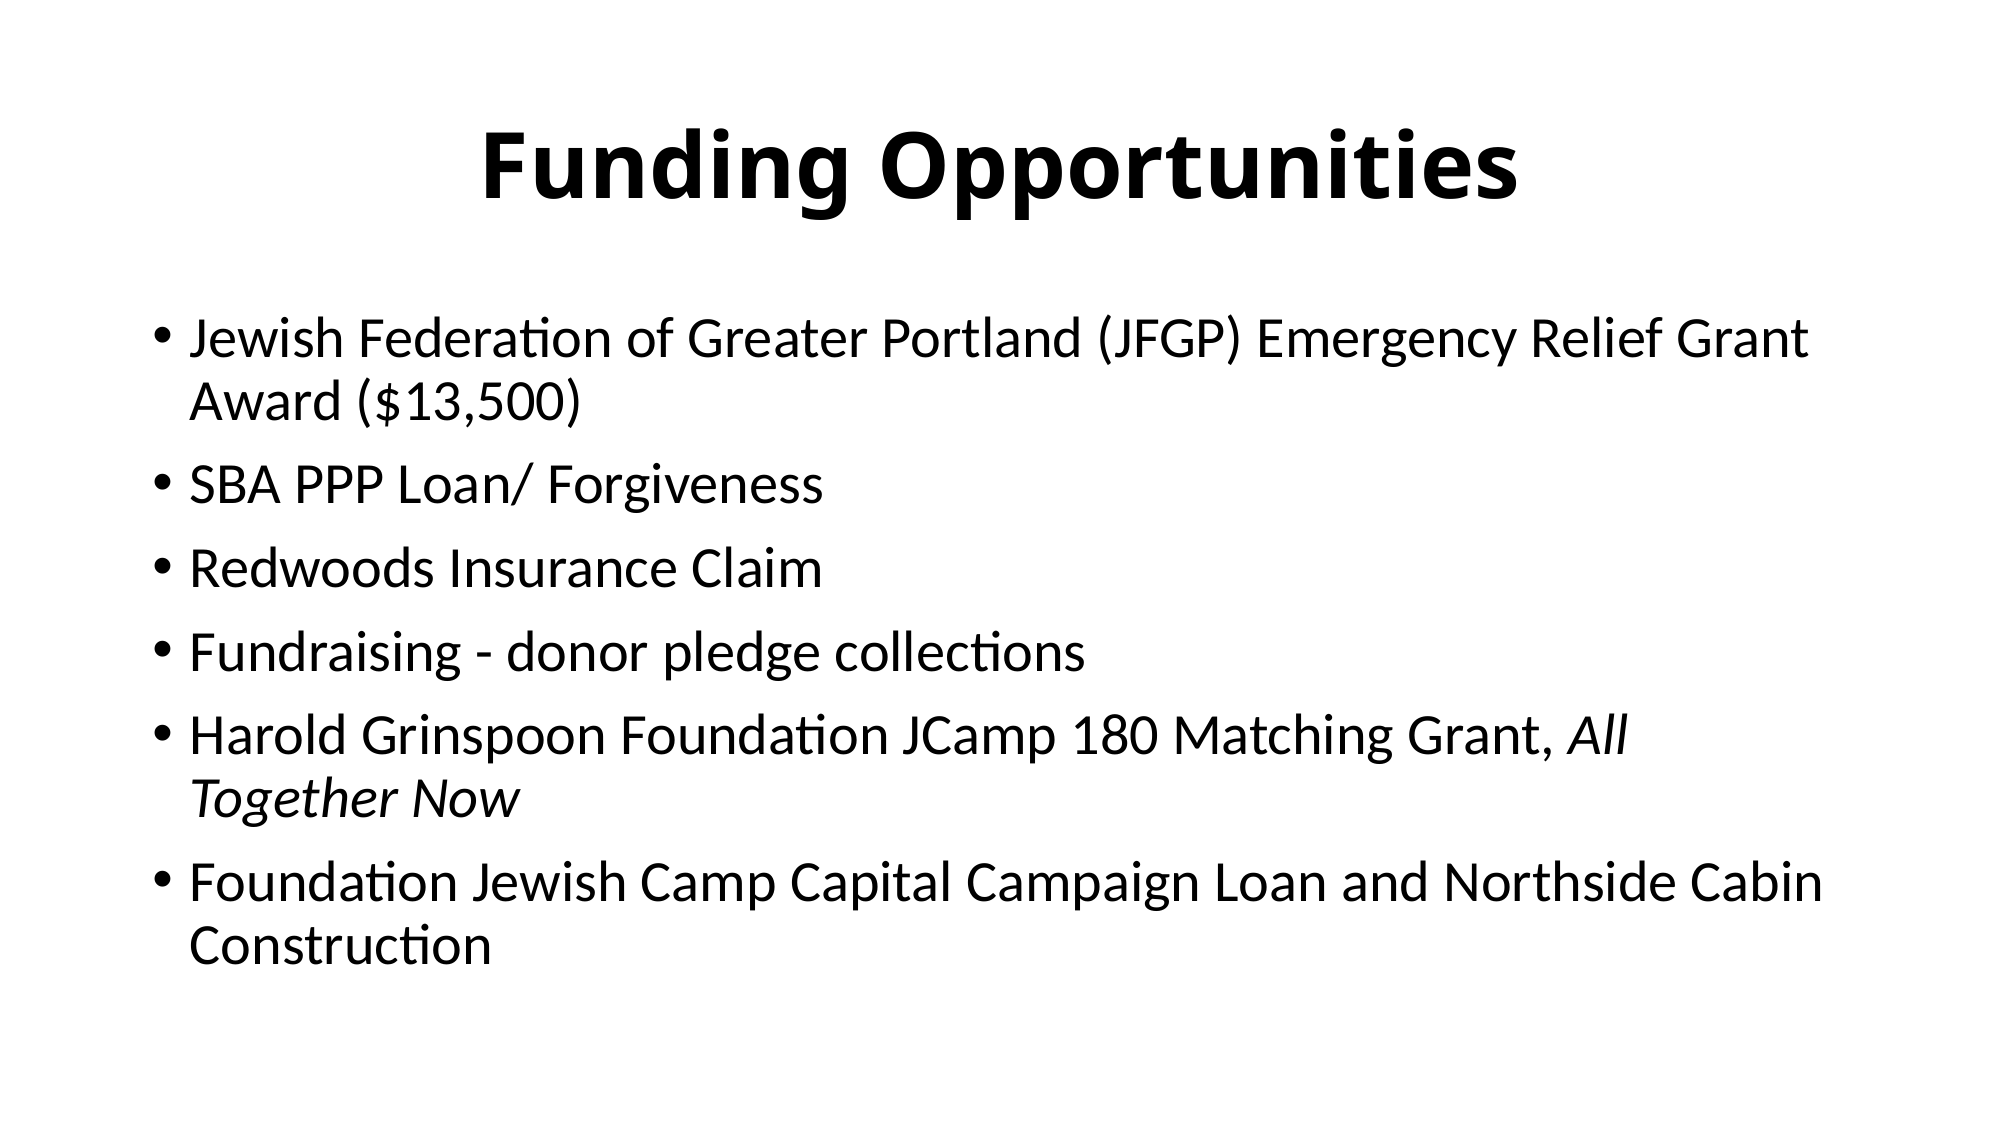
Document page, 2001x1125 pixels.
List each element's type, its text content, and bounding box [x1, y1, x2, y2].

list Jewish Federation of Greater Portland (JFGP) Emergency Relief Grant Award ($13,500) SBA PPP Loan/ Forgiveness Redwoods Insurance Claim Fundraising - donor pledge collections Harold Grinspoon Foundation JCamp 180 Matching Grant, All Together Now Foundation Jewish Camp Capital Campaign Loan and Northside Cabin Construction [137, 299, 1863, 1014]
title Funding Opportunities [137, 59, 1863, 278]
